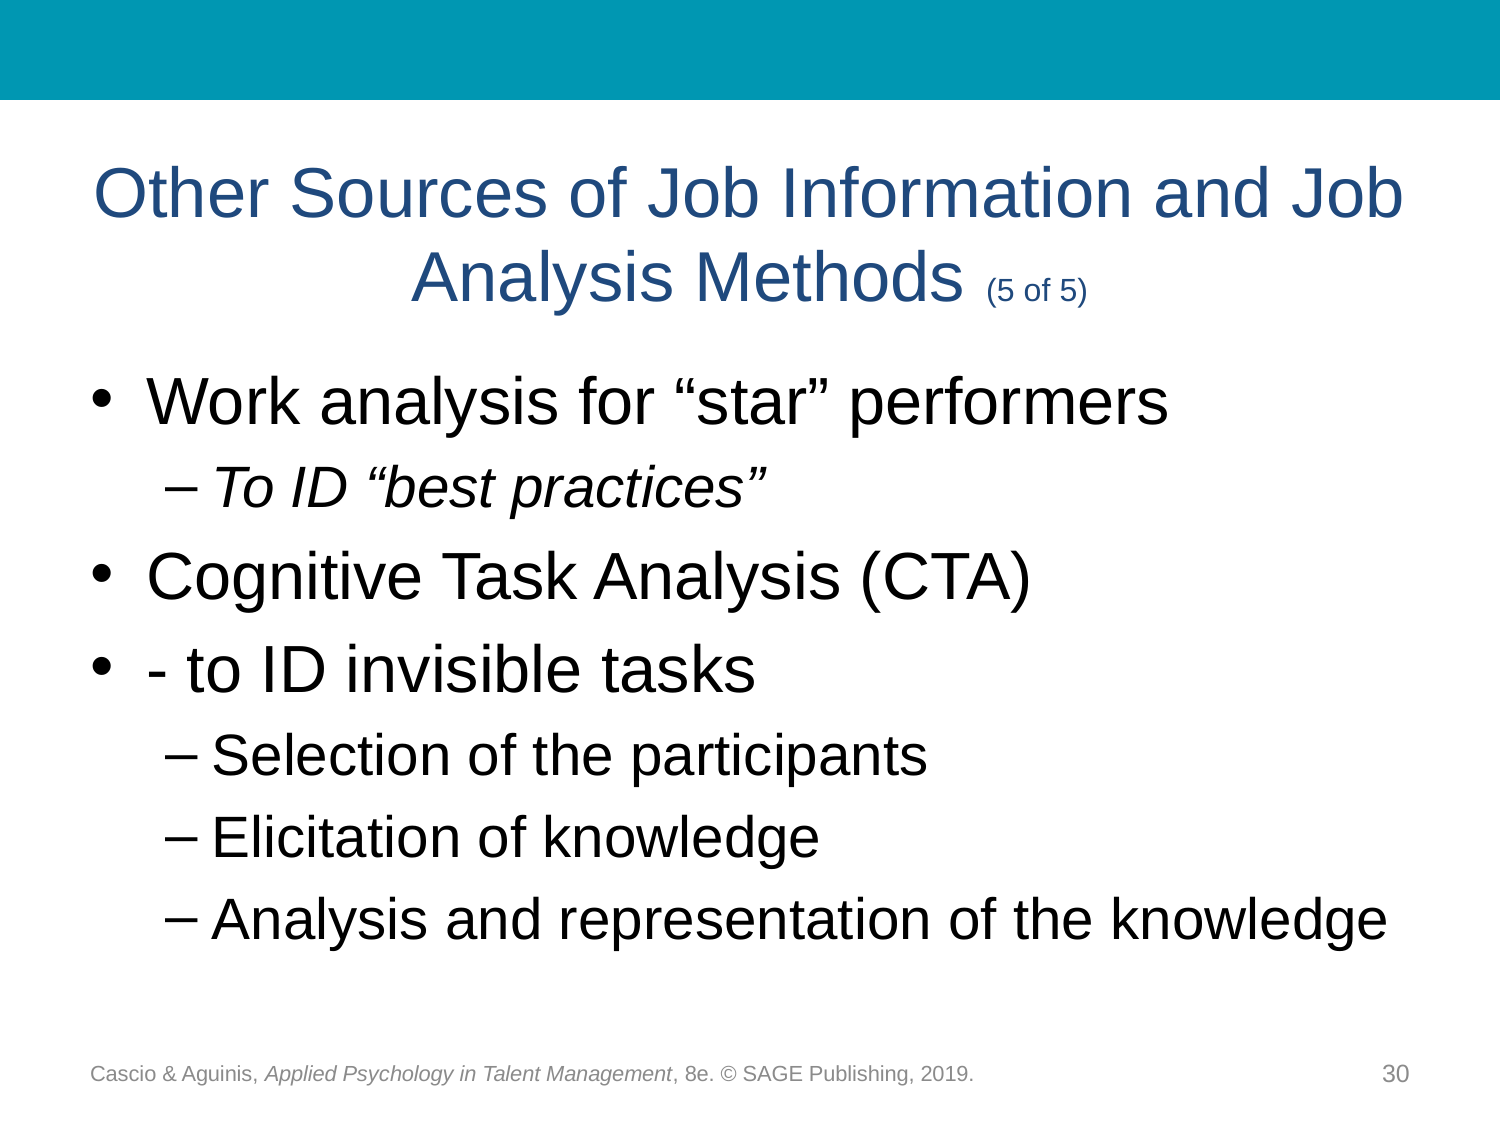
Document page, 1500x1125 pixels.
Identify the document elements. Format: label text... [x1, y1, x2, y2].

footer Cascio & Aguinis, Applied Psychology in Talent Management, 8e. © SAGE Publishing, 2019. [75, 1042, 1313, 1103]
title Other Sources of Job Information and Job Analysis Methods (5 of 5) [75, 137, 1425, 325]
list Work analysis for “star” performers To ID “best practices” Cognitive Task Analysis (CTA) - to ID invisible tasks Selection of the participants Elicitation of knowledge Analysis and representation of the knowledge [75, 350, 1425, 1005]
slide_number 30 [1350, 1042, 1425, 1103]
